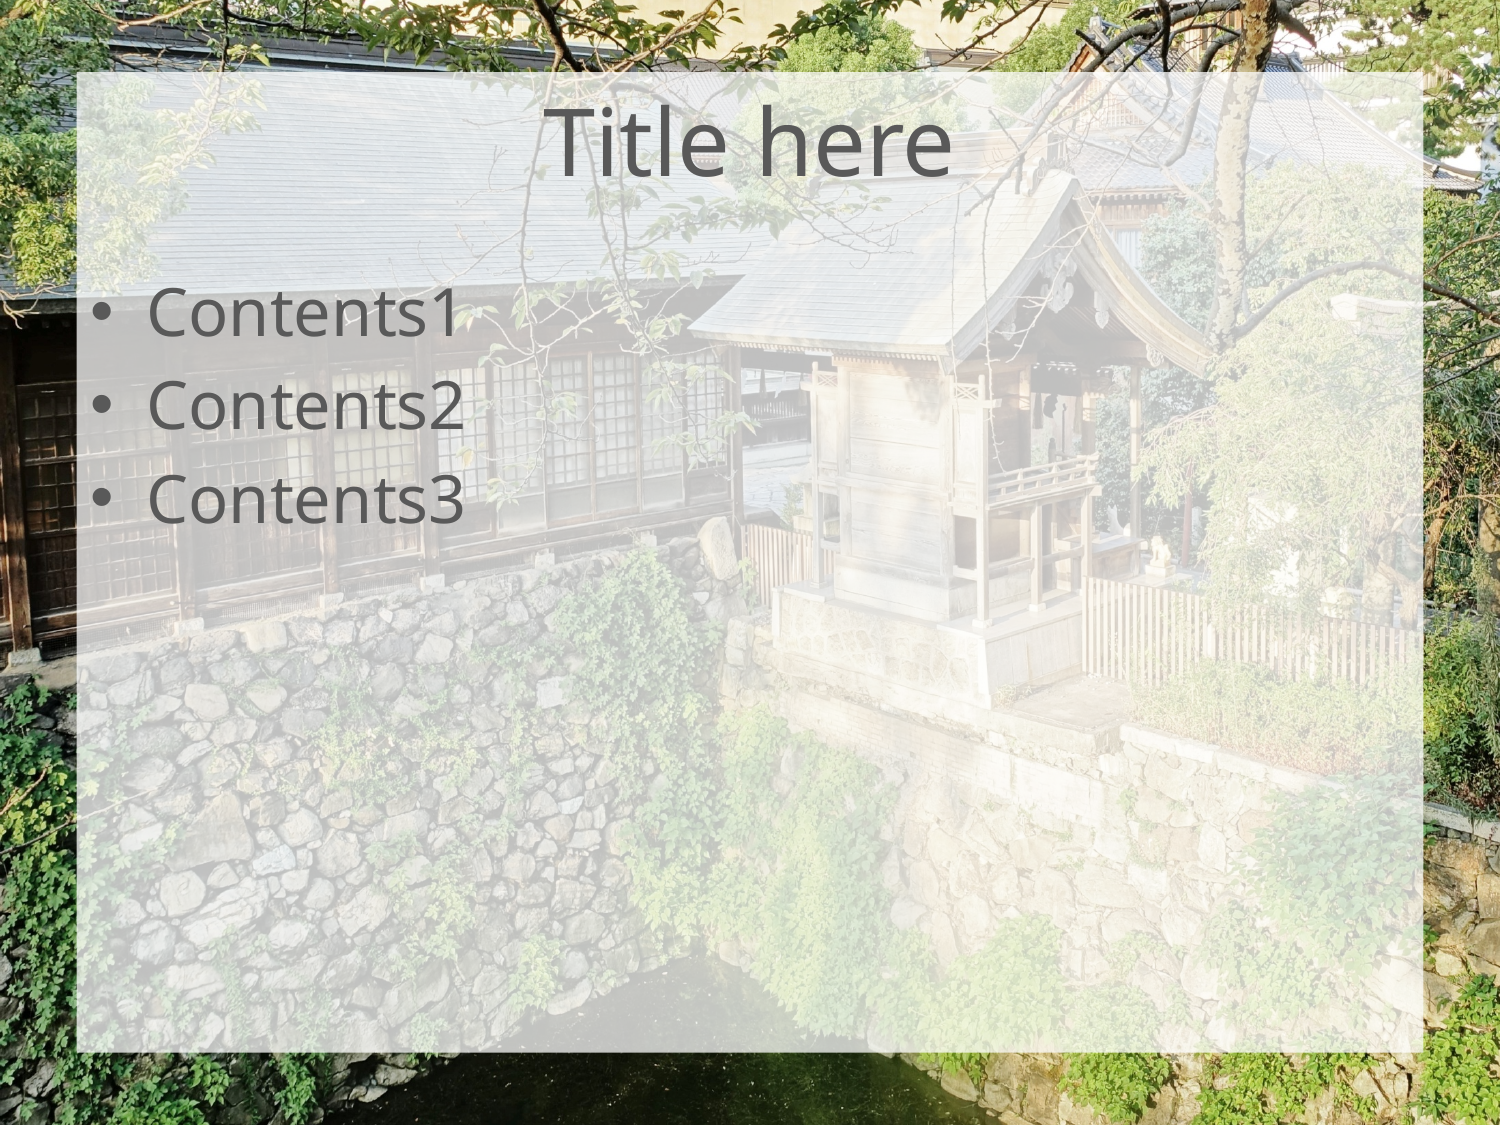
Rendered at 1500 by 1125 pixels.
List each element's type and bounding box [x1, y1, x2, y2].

text_box [0, 0, 1500, 1125]
